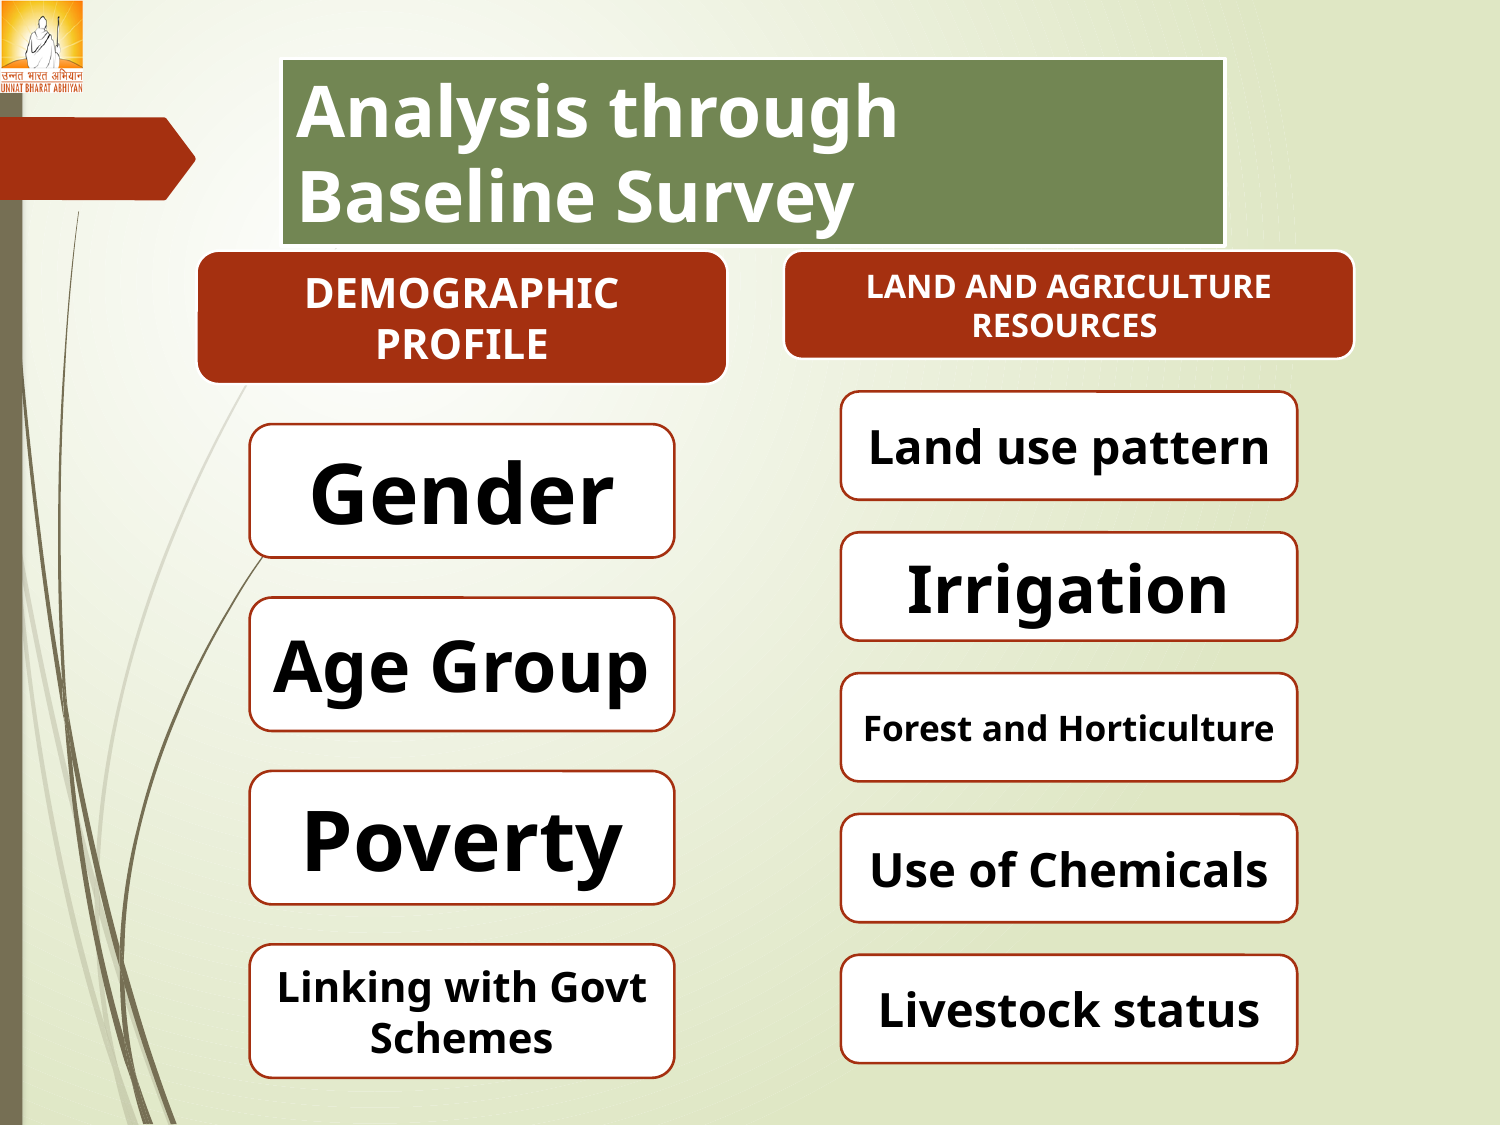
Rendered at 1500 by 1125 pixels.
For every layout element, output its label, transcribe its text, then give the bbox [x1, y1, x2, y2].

title Analysis through Baseline Survey [279, 57, 1227, 248]
picture [0, 0, 83, 93]
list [129, 250, 795, 1078]
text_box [712, 250, 1426, 1064]
